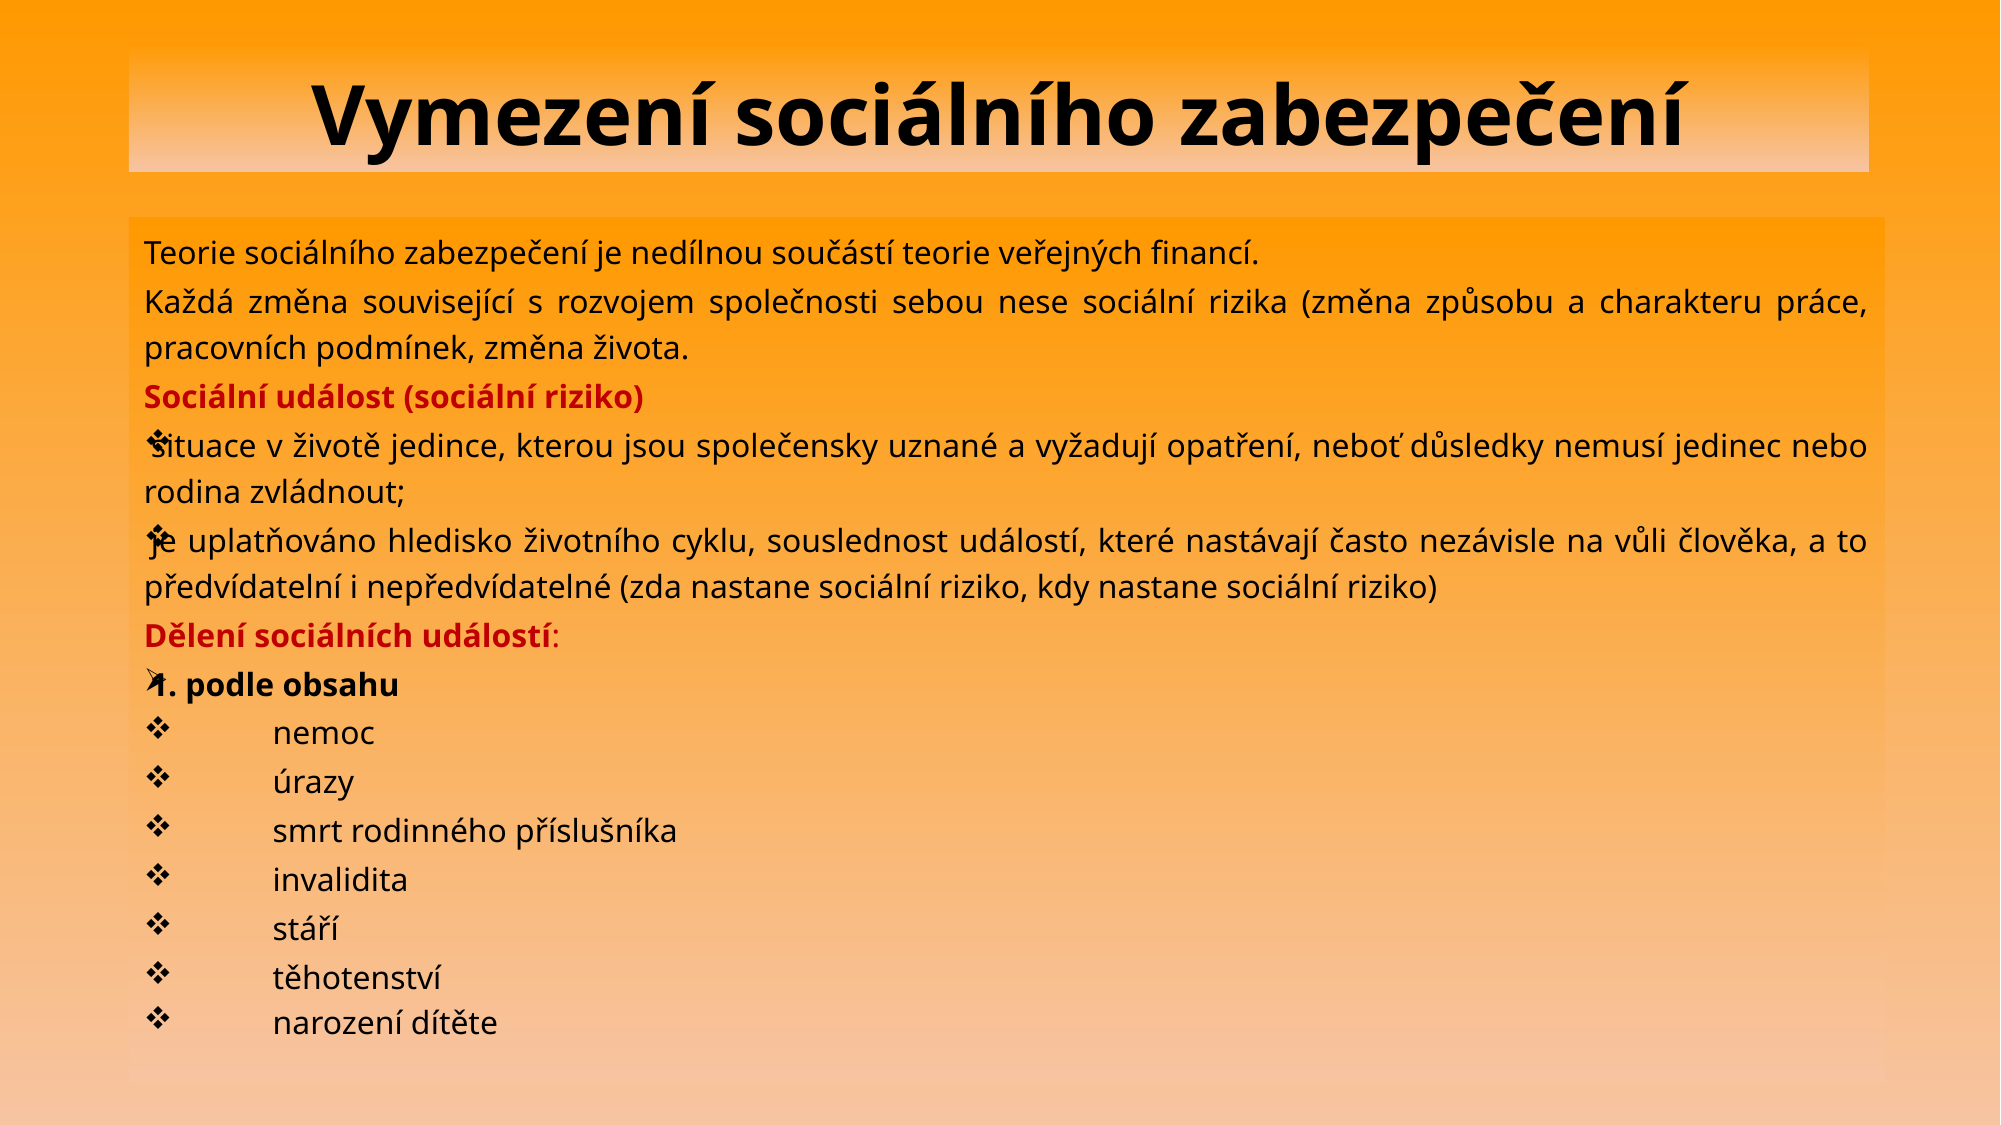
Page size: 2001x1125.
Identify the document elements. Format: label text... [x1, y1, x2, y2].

subtitle Teorie sociálního zabezpečení je nedílnou součástí teorie veřejných financí. Každá změna související s rozvojem společnosti sebou nese sociální rizika (změna způsobu a charakteru práce, pracovních podmínek, změna života. Sociální událost (sociální riziko) situace v životě jedince, kterou jsou společensky uznané a vyžadují opatření, neboť důsledky nemusí jedinec nebo rodina zvládnout; je uplatňováno hledisko životního cyklu, souslednost událostí, které nastávají často nezávisle na vůli člověka, a to předvídatelní i nepředvídatelné (zda nastane sociální riziko, kdy nastane sociální riziko) Dělení sociálních událostí: 1. podle obsahu nemoc úrazy smrt rodinného příslušníka invalidita stáří těhotenství narození dítěte [128, 217, 1885, 1083]
title Vymezení sociálního zabezpečení [128, 42, 1869, 172]
